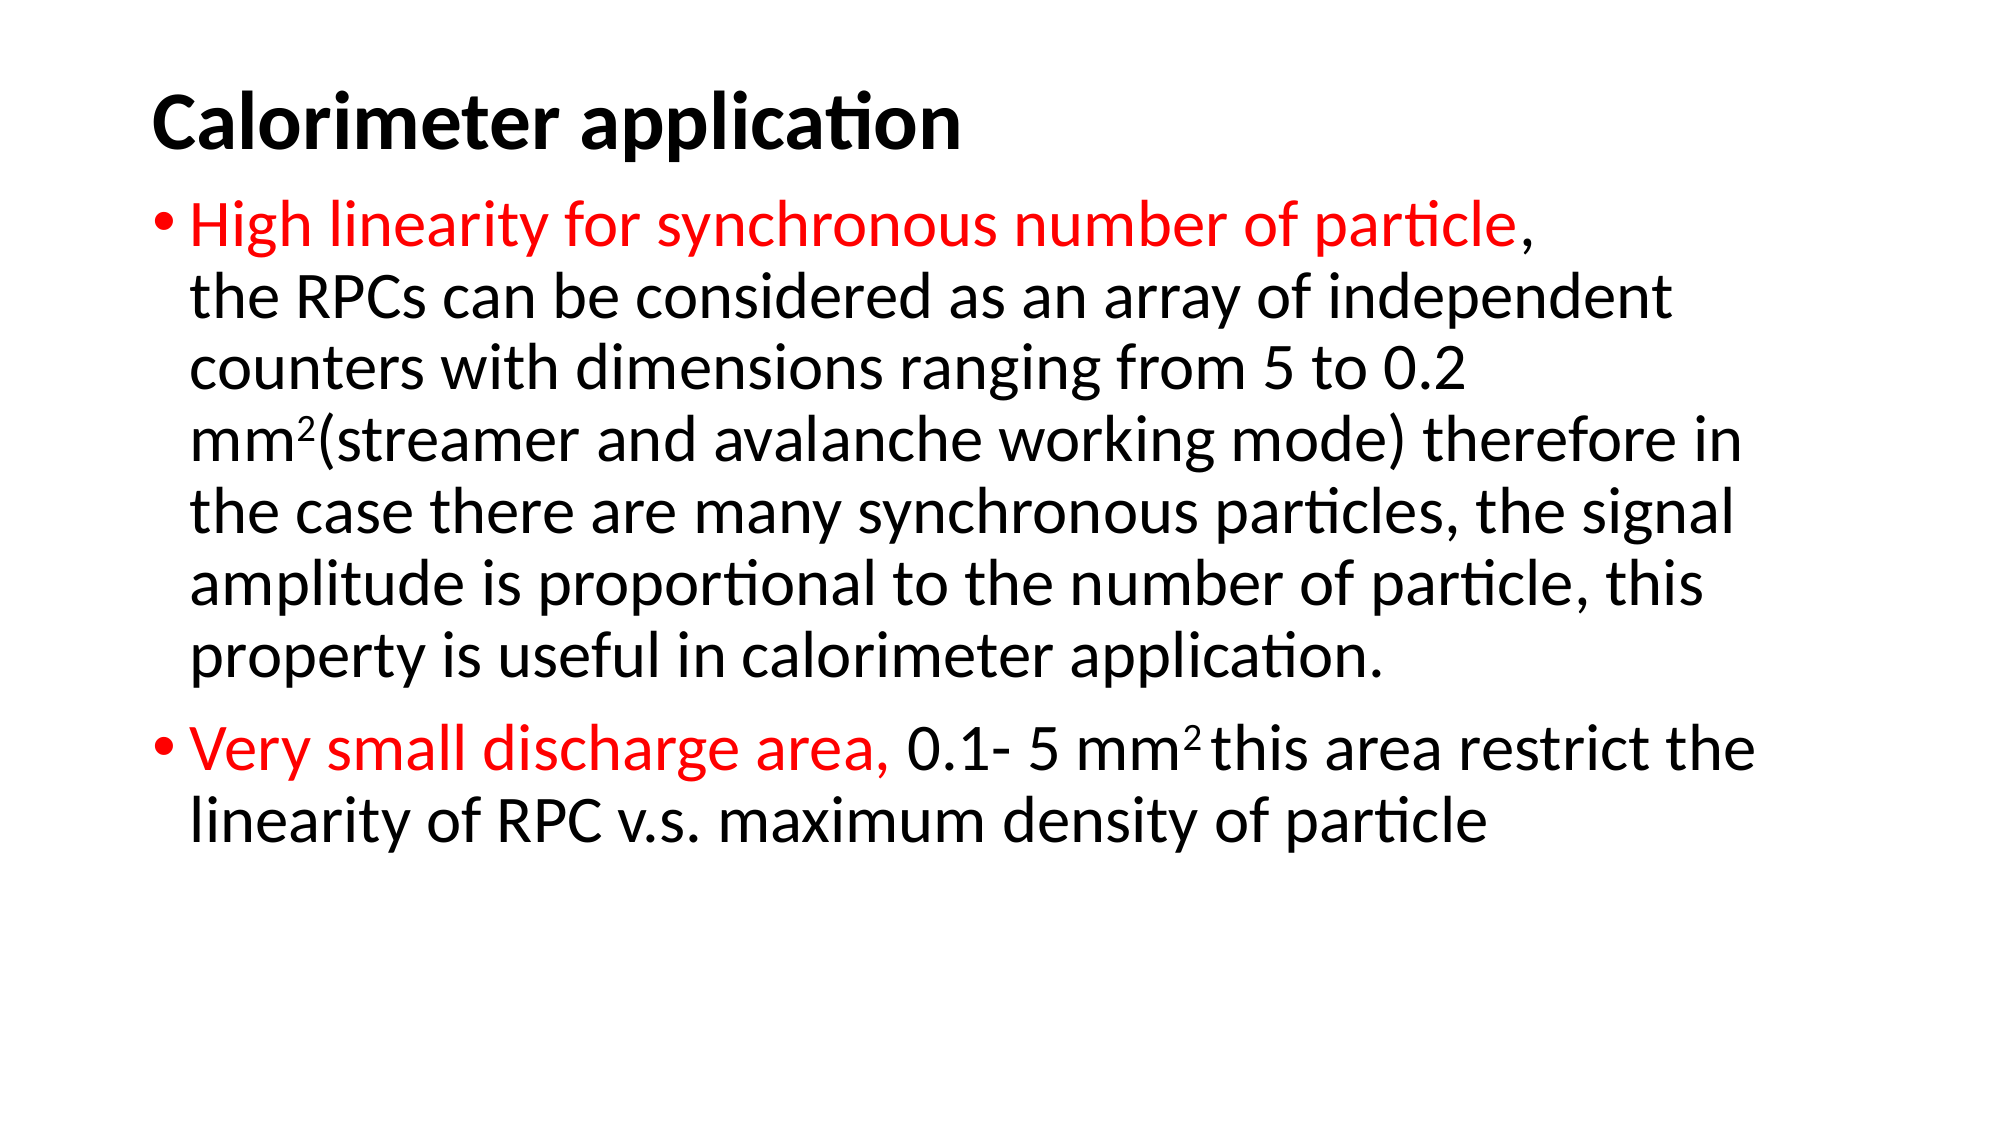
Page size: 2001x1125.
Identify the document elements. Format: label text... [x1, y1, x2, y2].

list Calorimeter application High linearity for synchronous number of particle, the RPCs can be considered as an array of independent counters with dimensions ranging from 5 to 0.2 mm2(streamer and avalanche working mode) therefore in the case there are many synchronous particles, the signal amplitude is proportional to the number of particle, this property is useful in calorimeter application. Very small discharge area, 0.1- 5 mm2 this area restrict the linearity of RPC v.s. maximum density of particle [137, 70, 1863, 1055]
